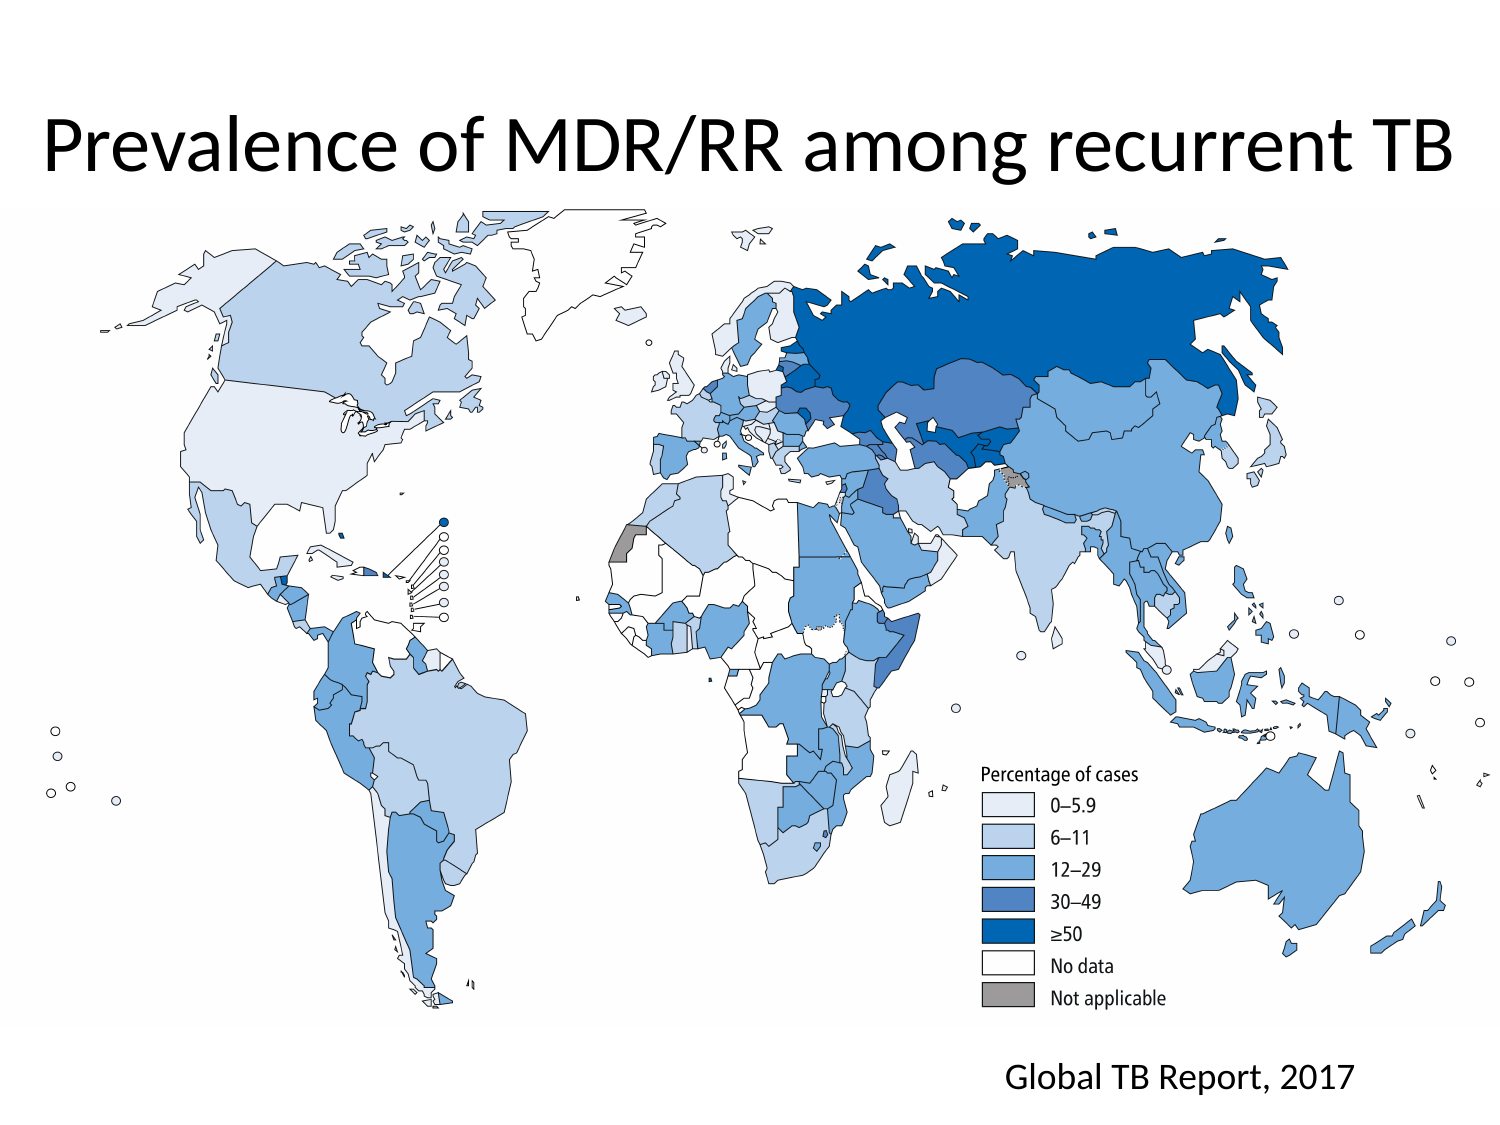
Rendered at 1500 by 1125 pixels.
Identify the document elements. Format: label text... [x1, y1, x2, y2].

picture [0, 207, 1500, 1027]
title Prevalence of MDR/RR among recurrent TB [0, 45, 1500, 207]
text_box Global TB Report, 2017 [990, 1045, 1371, 1105]
